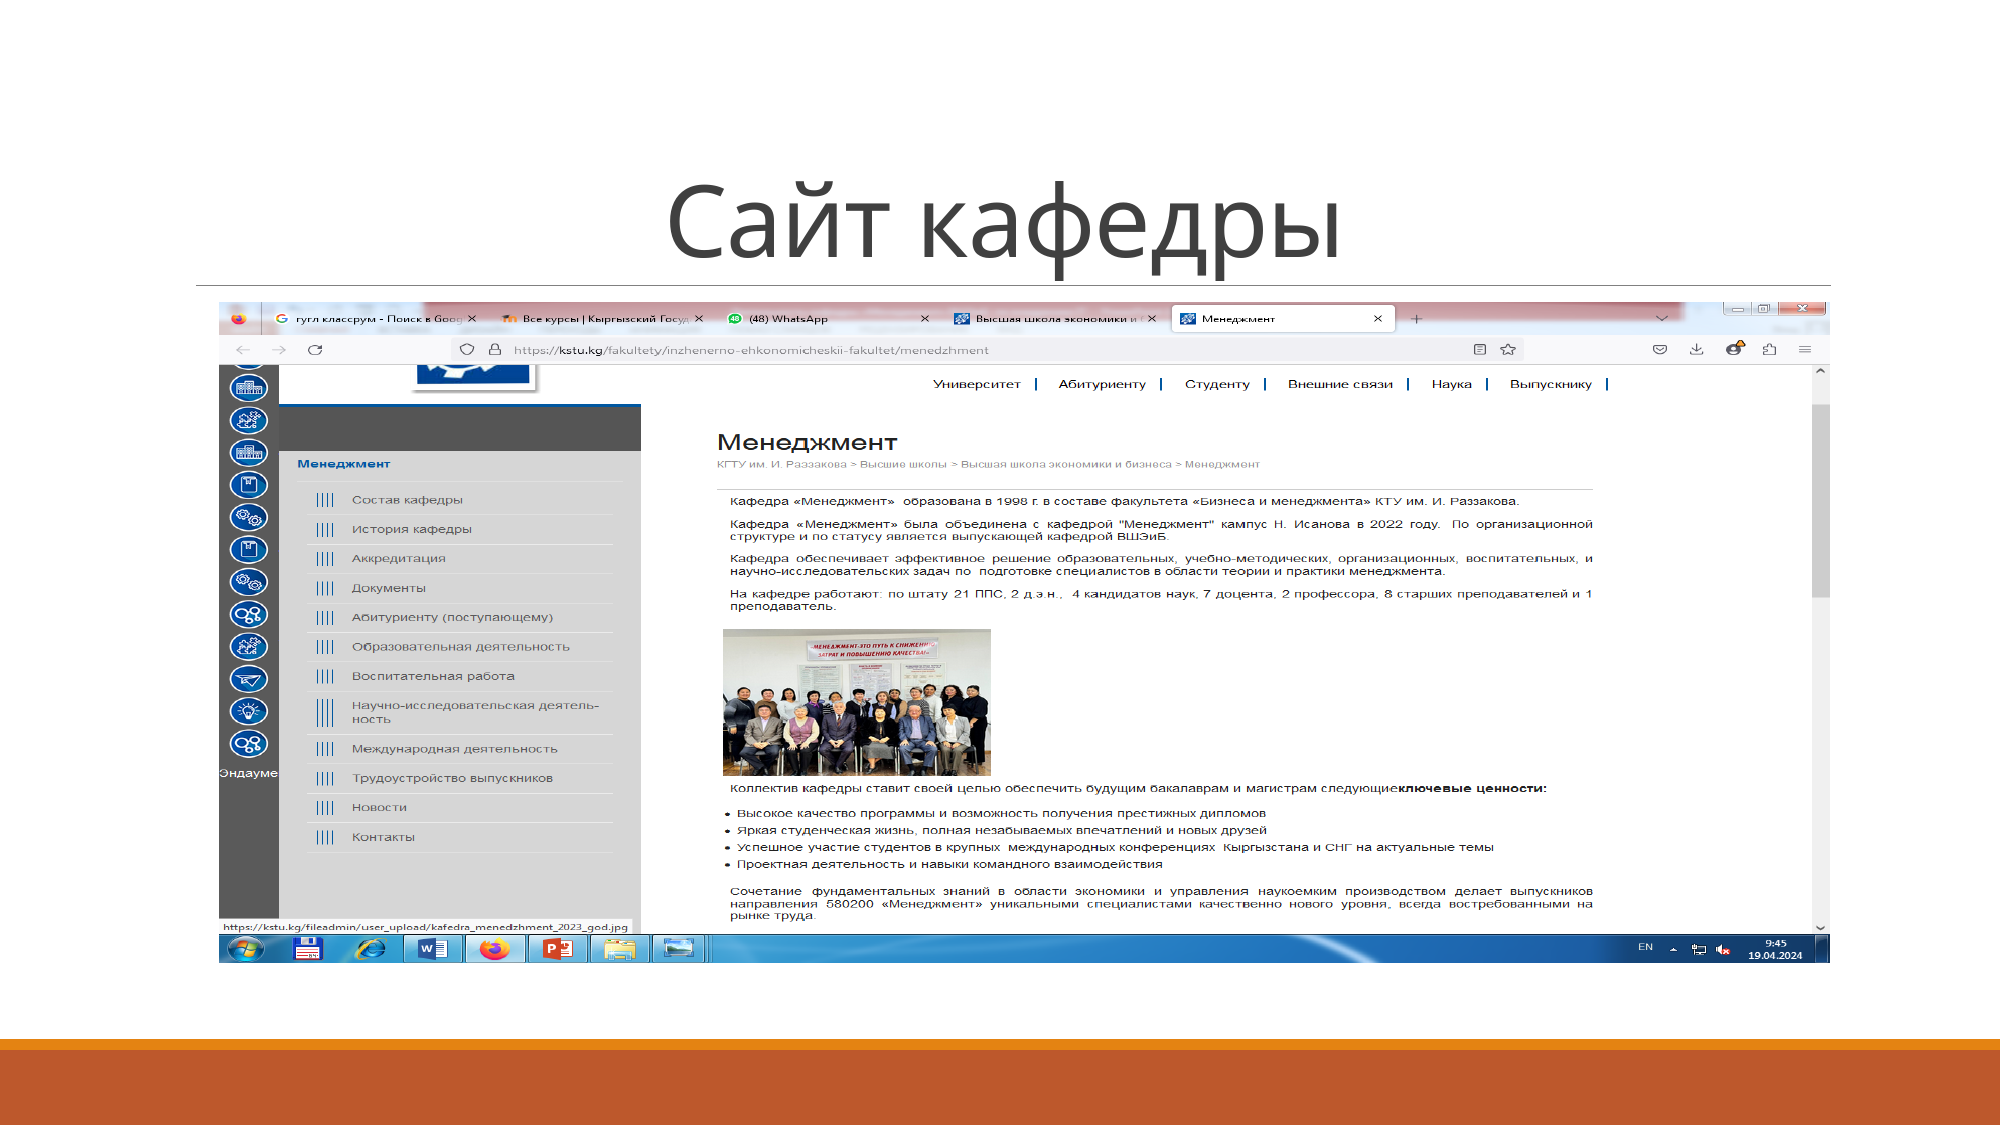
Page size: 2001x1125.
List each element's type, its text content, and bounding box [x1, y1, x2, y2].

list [219, 302, 1831, 964]
title Сайт кафедры [180, 47, 1830, 285]
